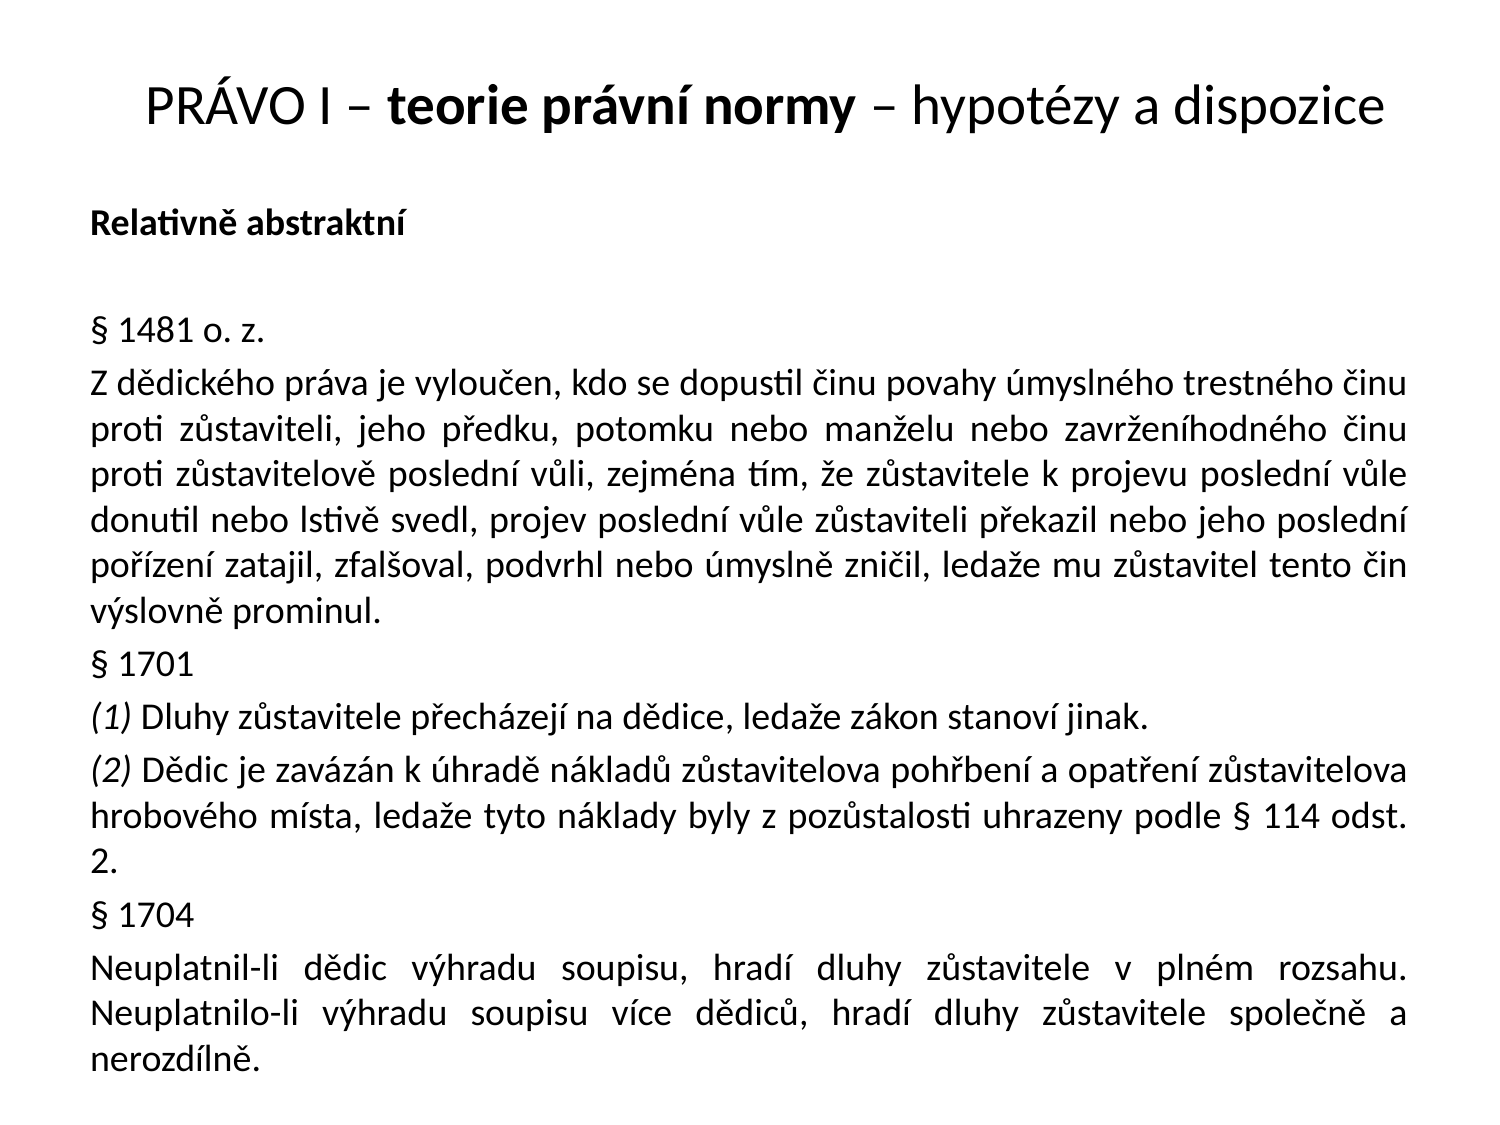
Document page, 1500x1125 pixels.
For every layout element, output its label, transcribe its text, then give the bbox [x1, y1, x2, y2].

list Relativně abstraktní § 1481 o. z. Z dědického práva je vyloučen, kdo se dopustil činu povahy úmyslného trestného činu proti zůstaviteli, jeho předku, potomku nebo manželu nebo zavrženíhodného činu proti zůstavitelově poslední vůli, zejména tím, že zůstavitele k projevu poslední vůle donutil nebo lstivě svedl, projev poslední vůle zůstaviteli překazil nebo jeho poslední pořízení zatajil, zfalšoval, podvrhl nebo úmyslně zničil, ledaže mu zůstavitel tento čin výslovně prominul. § 1701 (1) Dluhy zůstavitele přecházejí na dědice, ledaže zákon stanoví jinak. (2) Dědic je zavázán k úhradě nákladů zůstavitelova pohřbení a opatření zůstavitelova hrobového místa, ledaže tyto náklady byly z pozůstalosti uhrazeny podle § 114 odst. 2. § 1704 Neuplatnil-li dědic výhradu soupisu, hradí dluhy zůstavitele v plném rozsahu. Neuplatnilo-li výhradu soupisu více dědiců, hradí dluhy zůstavitele společně a nerozdílně. [75, 137, 1425, 1094]
title PRÁVO I – teorie právní normy – hypotézy a dispozice [90, 30, 1441, 173]
